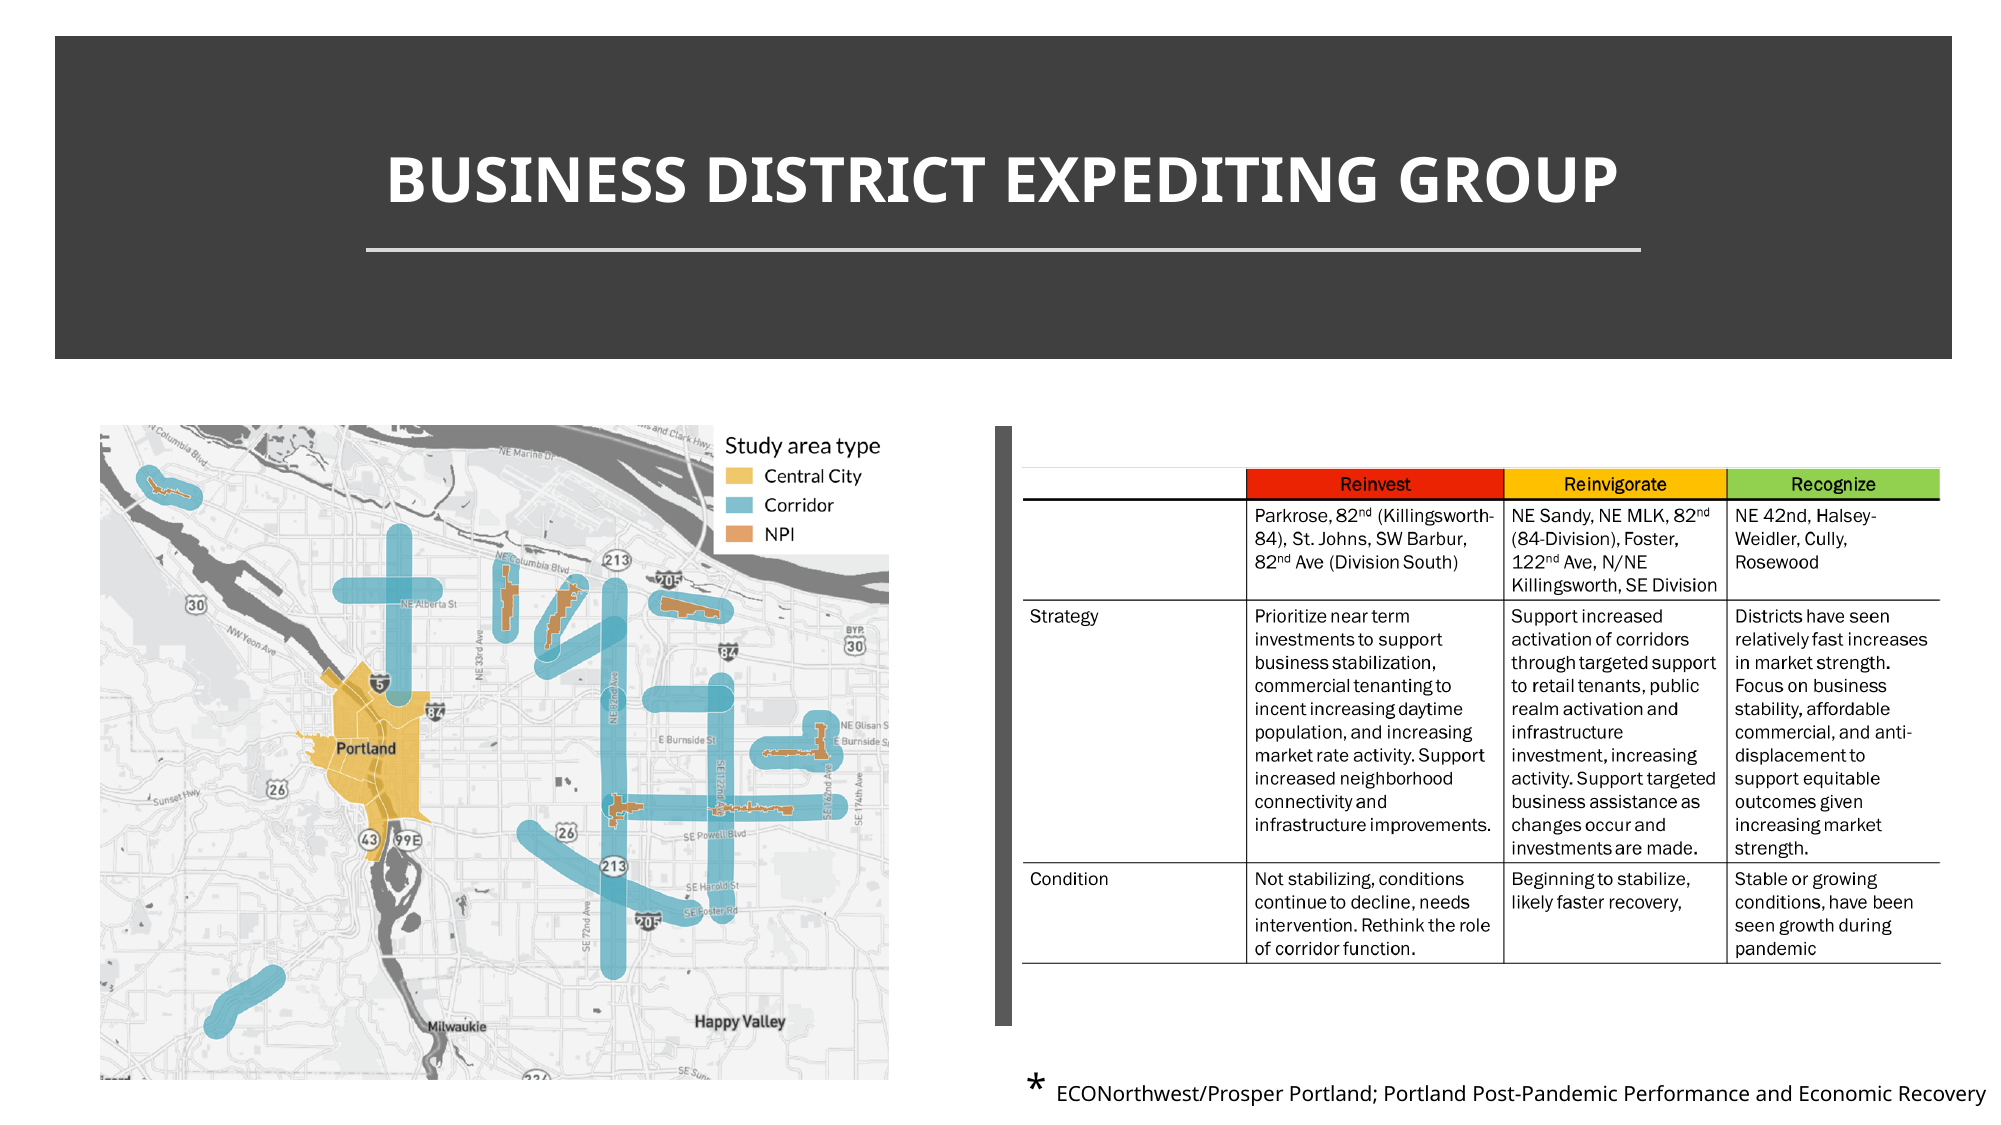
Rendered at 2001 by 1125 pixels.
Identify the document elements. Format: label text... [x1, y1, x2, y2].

text_box * ECONorthwest/Prosper Portland; Portland Post-Pandemic Performance and Economic Recovery [1011, 1056, 2000, 1116]
picture [100, 425, 889, 1080]
text_box [64, 45, 1942, 350]
picture [1021, 465, 1942, 971]
title Business District Expediting Group [89, 71, 1917, 224]
